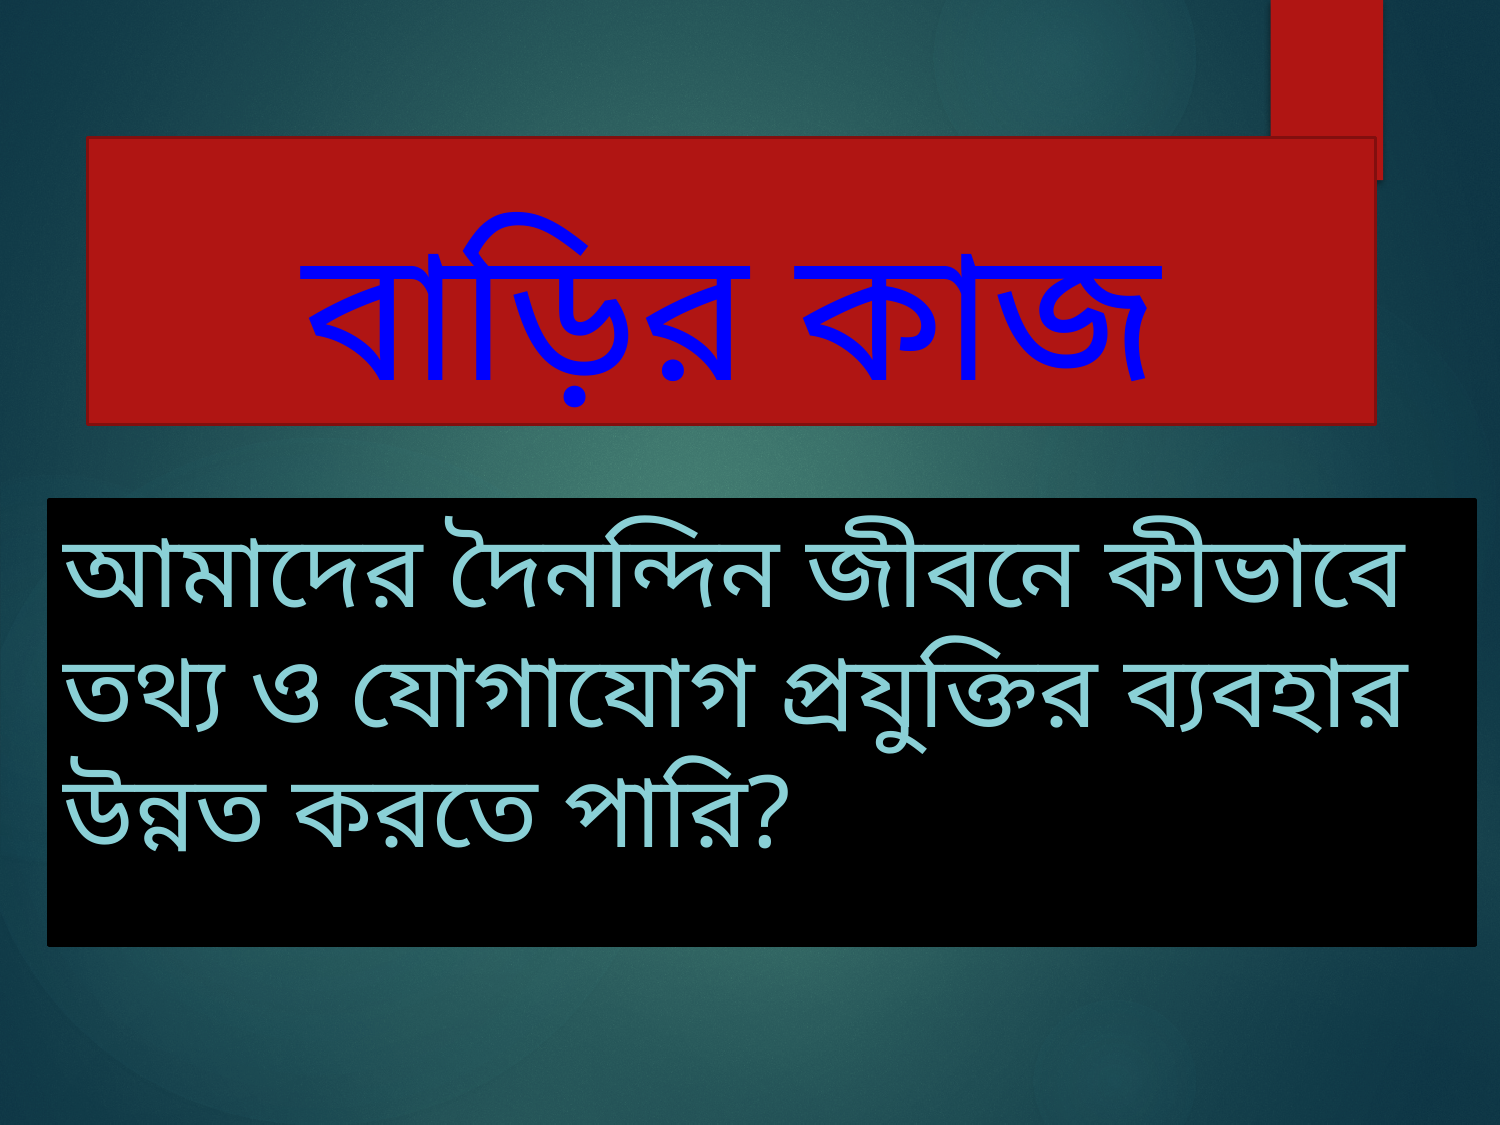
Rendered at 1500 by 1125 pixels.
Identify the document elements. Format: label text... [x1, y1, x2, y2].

subtitle আমাদের দৈনন্দিন জীবনে কীভাবে তথ্য ও যোগাযোগ প্রযুক্তির ব্যবহার উন্নত করতে পারি? [47, 498, 1477, 947]
title বাড়ির কাজ [86, 136, 1377, 426]
